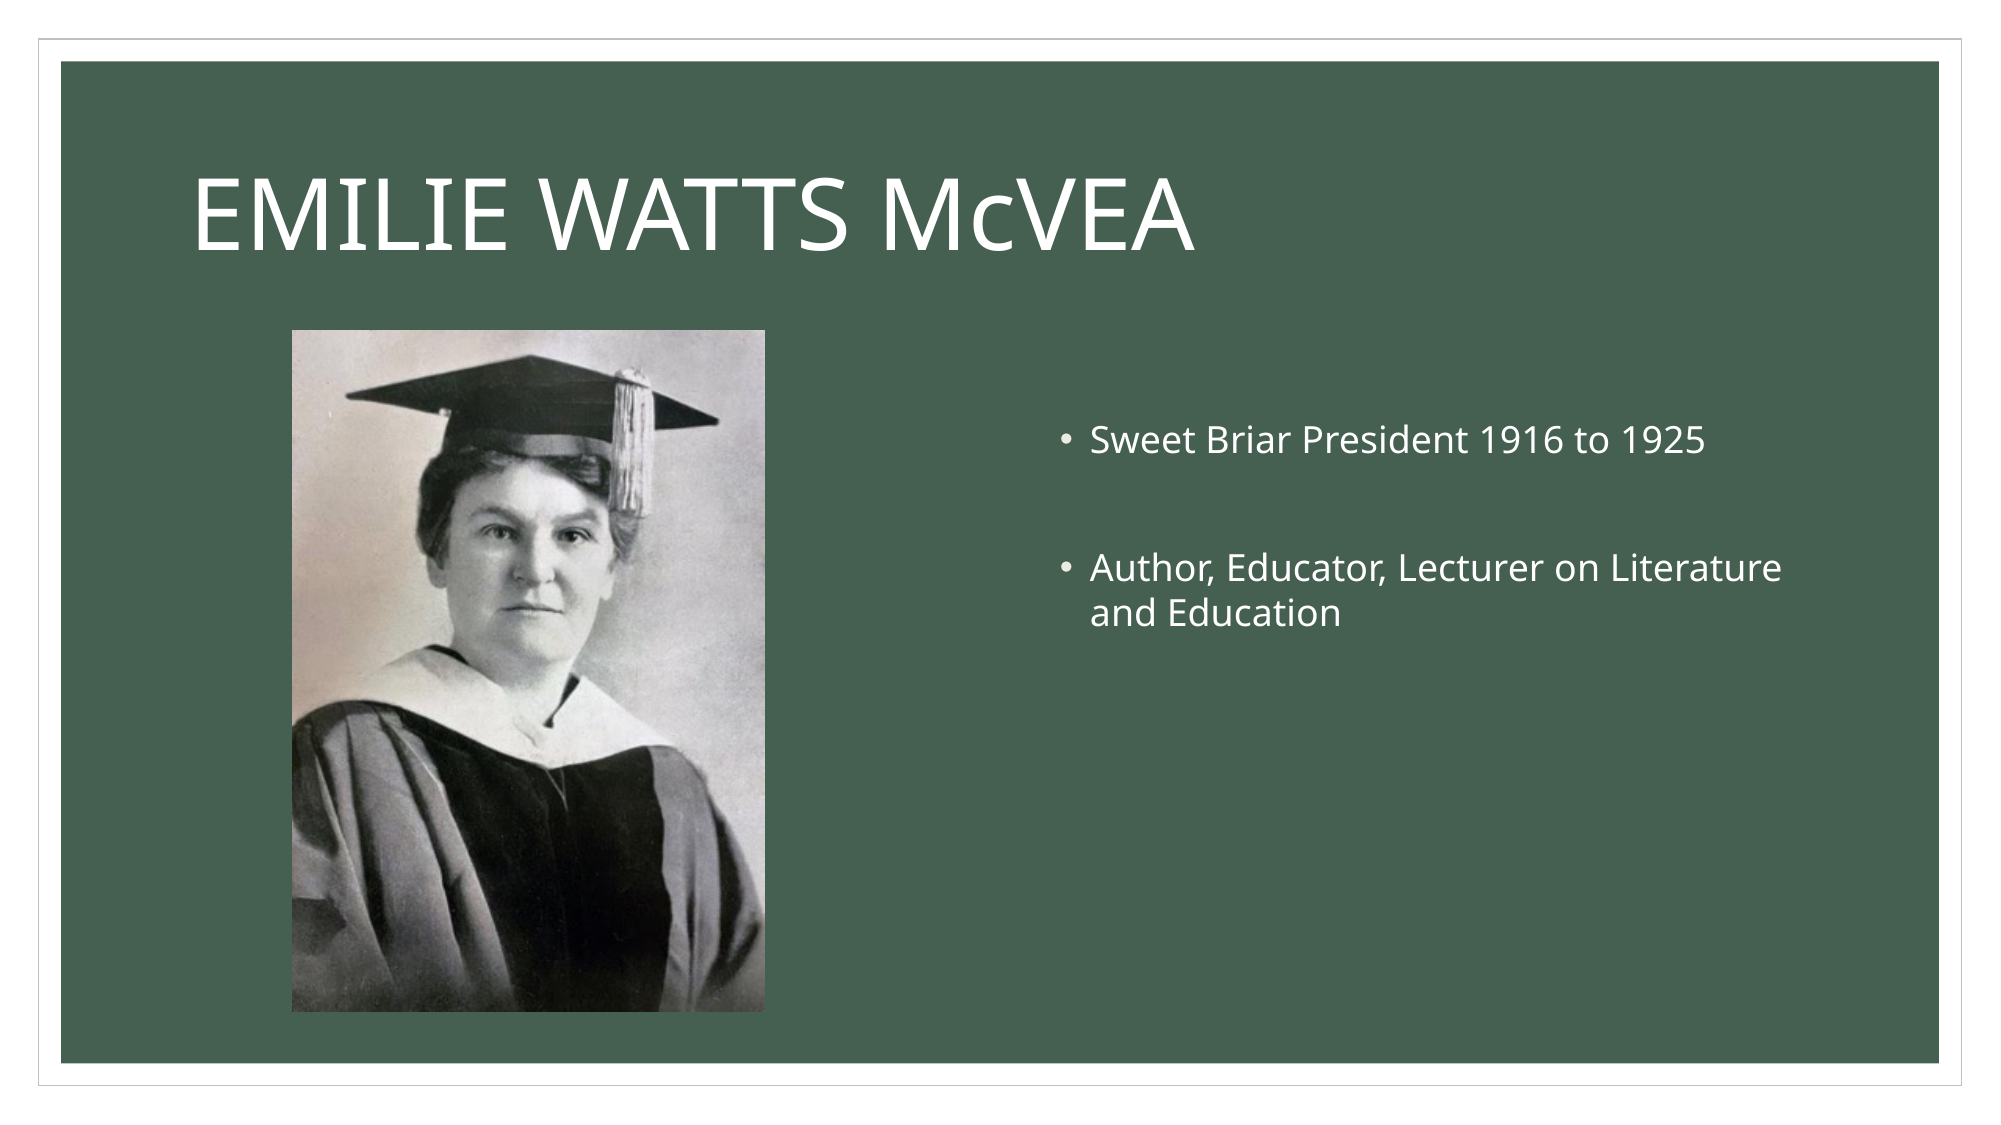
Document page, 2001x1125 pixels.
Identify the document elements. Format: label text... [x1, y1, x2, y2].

list Sweet Briar President 1916 to 1925 Author, Educator, Lecturer on Literature and Education [1044, 345, 1825, 960]
title EMILIE WATTS McVEA [174, 105, 1825, 331]
picture [292, 330, 765, 1012]
